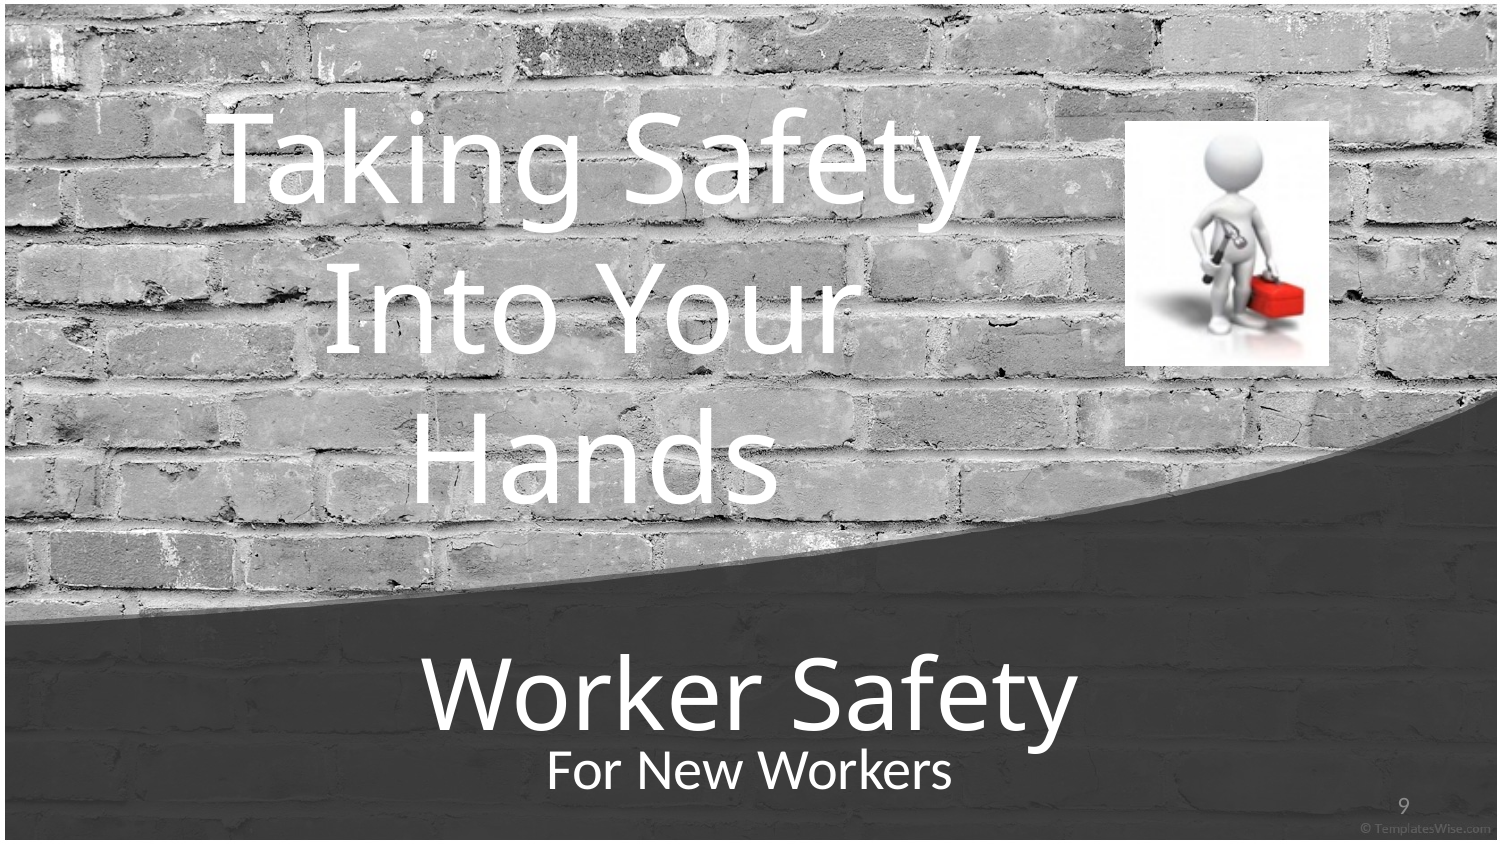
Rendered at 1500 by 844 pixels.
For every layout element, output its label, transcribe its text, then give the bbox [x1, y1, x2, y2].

subtitle For New Workers [225, 759, 1275, 821]
title Taking Safety Into Your Hands [150, 171, 1038, 435]
text_box Worker Safety [112, 622, 1388, 759]
picture [0, 0, 1500, 844]
slide_number 9 [1074, 782, 1425, 827]
